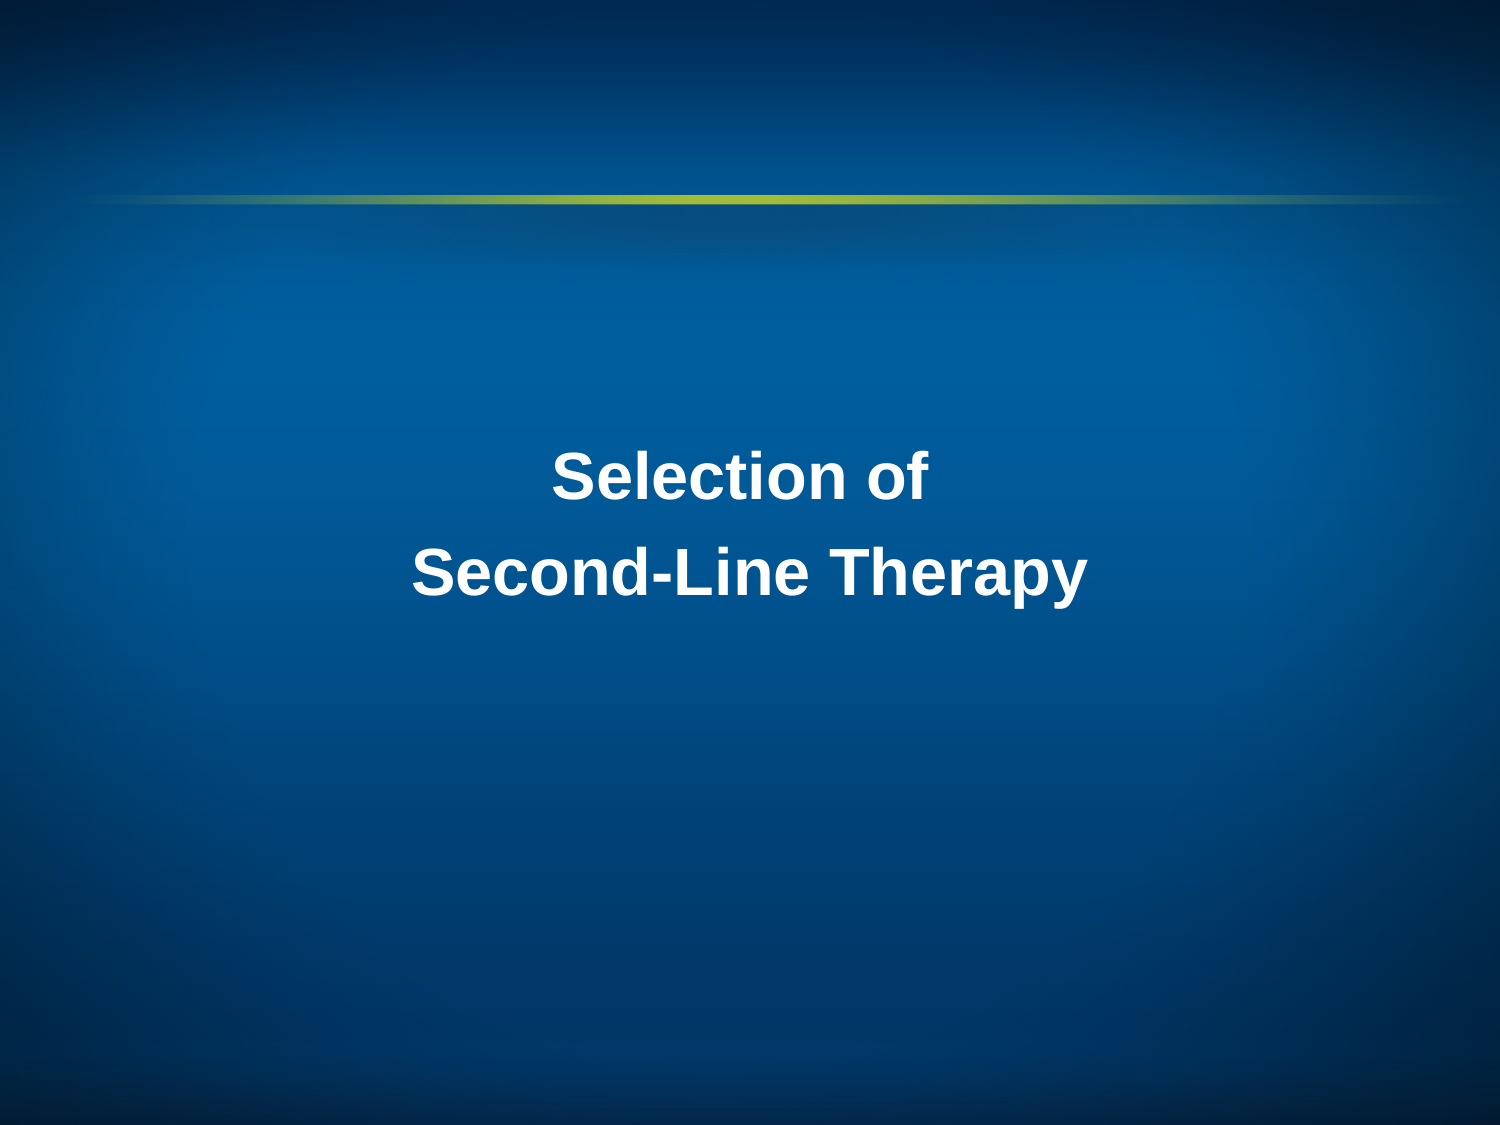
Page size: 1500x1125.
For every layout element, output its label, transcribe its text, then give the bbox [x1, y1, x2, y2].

title Selection of Second-Line Therapy [112, 262, 1388, 763]
picture [0, 0, 1500, 1125]
